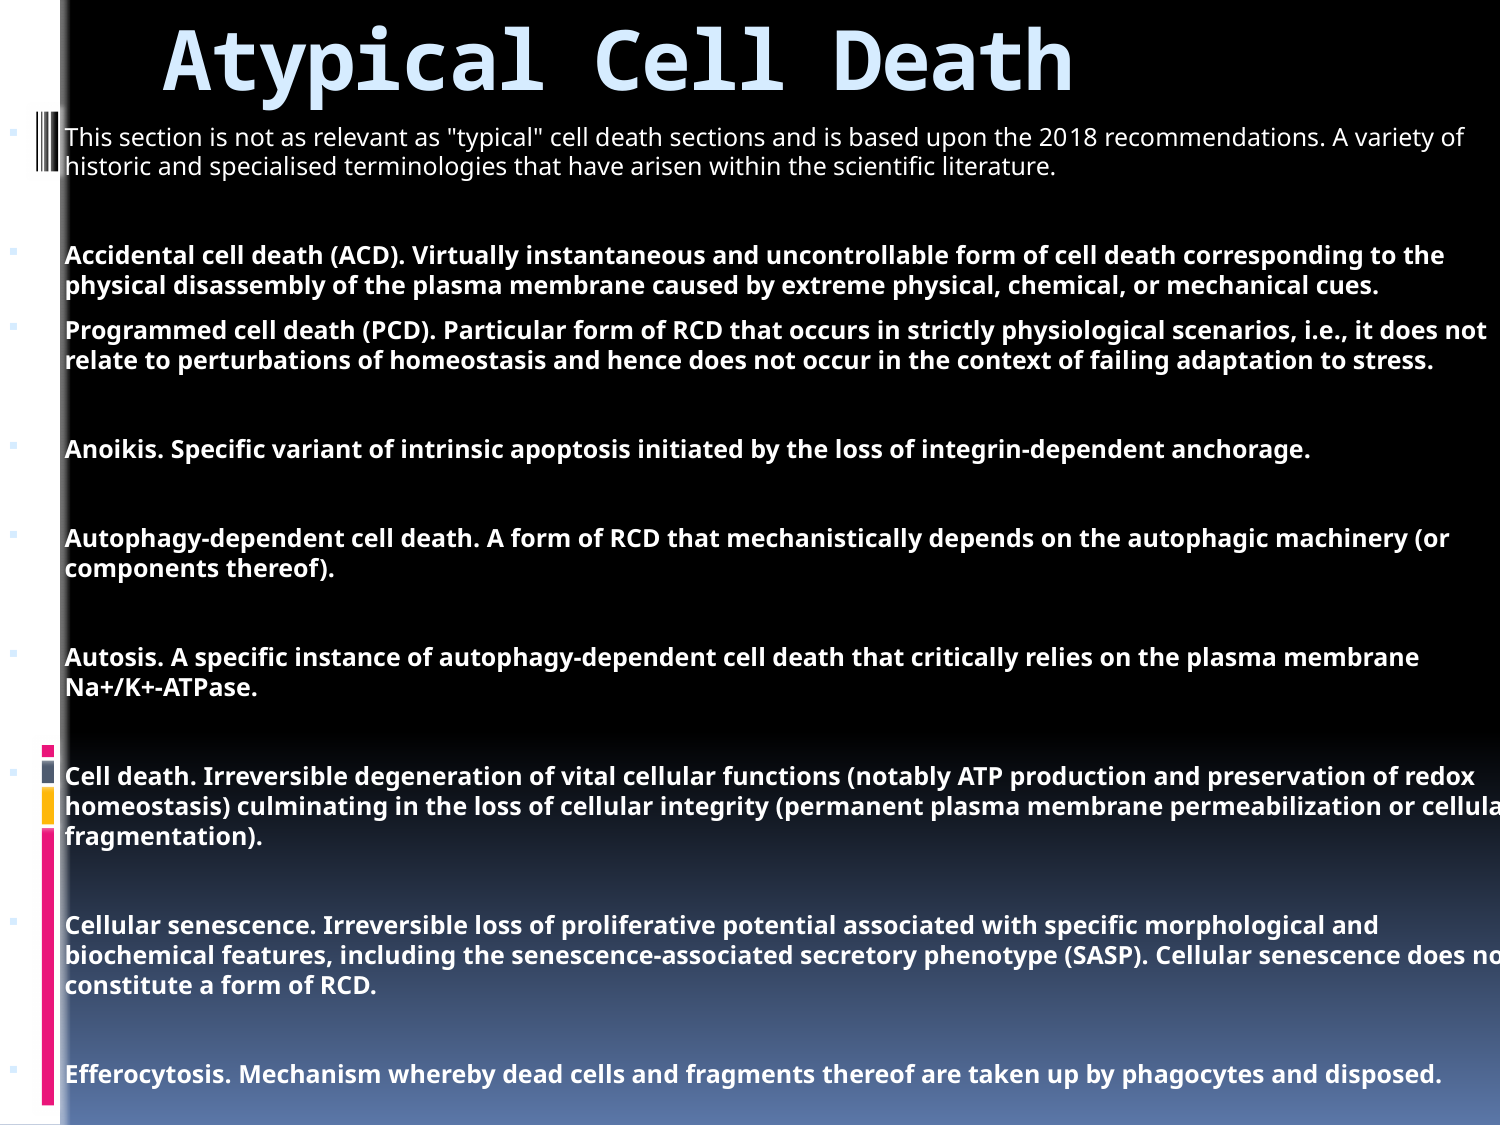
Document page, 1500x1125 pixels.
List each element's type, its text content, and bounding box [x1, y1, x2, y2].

list This section is not as relevant as "typical" cell death sections and is based upon the 2018 recommendations. A variety of historic and specialised terminologies that have arisen within the scientific literature. Accidental cell death (ACD). Virtually instantaneous and uncontrollable form of cell death corresponding to the physical disassembly of the plasma membrane caused by extreme physical, chemical, or mechanical cues. Programmed cell death (PCD). Particular form of RCD that occurs in strictly physiological scenarios, i.e., it does not relate to perturbations of homeostasis and hence does not occur in the context of failing adaptation to stress. Anoikis. Specific variant of intrinsic apoptosis initiated by the loss of integrin-dependent anchorage. Autophagy-dependent cell death. A form of RCD that mechanistically depends on the autophagic machinery (or components thereof). Autosis. A specific instance of autophagy-dependent cell death that critically relies on the plasma membrane Na+/K+-ATPase. Cell death. Irreversible degeneration of vital cellular functions (notably ATP production and preservation of redox homeostasis) culminating in the loss of cellular integrity (permanent plasma membrane permeabilization or cellular fragmentation). Cellular senescence. Irreversible loss of proliferative potential associated with specific morphological and biochemical features, including the senescence-associated secretory phenotype (SASP). Cellular senescence does not constitute a form of RCD. Efferocytosis. Mechanism whereby dead cells and fragments thereof are taken up by phagocytes and disposed. Entotic cell death. A type of RCD that originates from actomyosin-dependent cell-in-cell internalization (entosis) and is executed by lysosomes. [0, 113, 1500, 1125]
title Atypical Cell Death [147, 0, 1423, 113]
